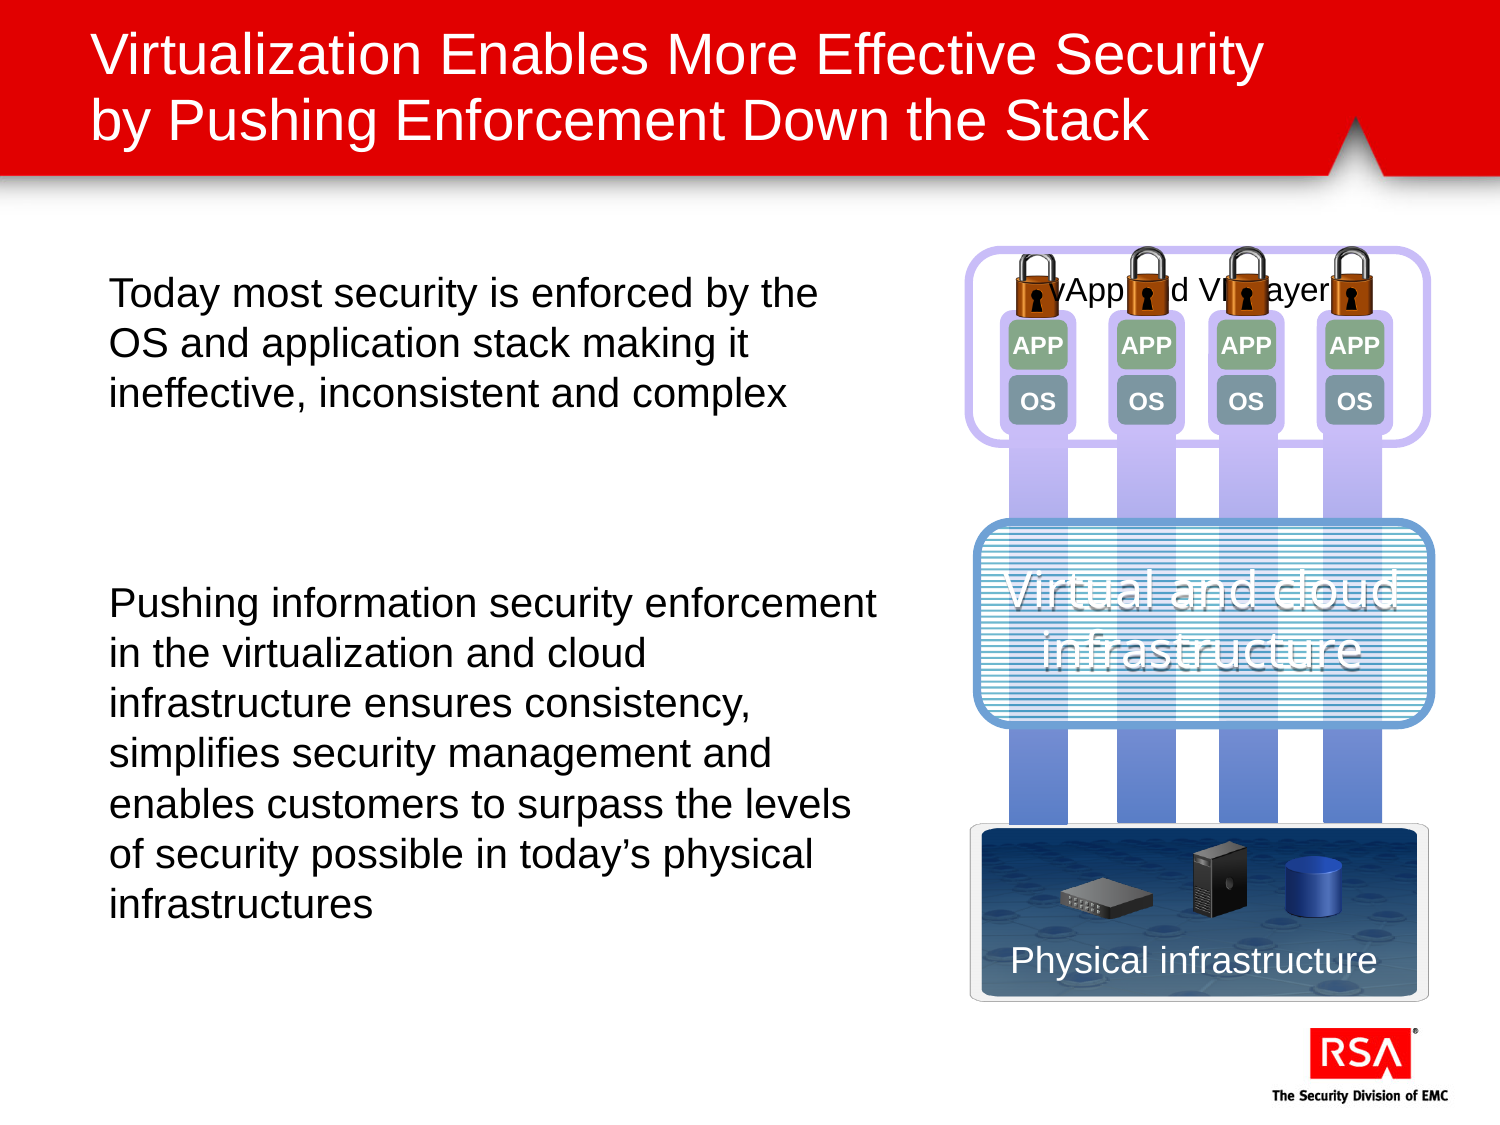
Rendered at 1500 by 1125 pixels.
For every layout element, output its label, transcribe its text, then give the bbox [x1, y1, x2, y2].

text_box [1117, 735, 1176, 816]
text_box [1117, 453, 1176, 517]
list Pushing information security enforcement in the virtualization and cloud infrastructure ensures consistency, simplifies security management and enables customers to surpass the levels of security possible in today’s physical infrastructures [93, 568, 903, 942]
picture [1224, 246, 1269, 316]
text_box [972, 521, 1432, 726]
text_box [1009, 453, 1068, 517]
picture [1124, 246, 1169, 316]
picture [1328, 246, 1374, 316]
text_box [1323, 735, 1383, 816]
text_box [1323, 453, 1383, 517]
picture [958, 818, 1442, 1009]
picture [1255, 1020, 1500, 1125]
picture [0, 0, 1500, 224]
text_box [1009, 735, 1068, 816]
text_box [1219, 735, 1278, 816]
title Virtualization Enables More Effective Security by Pushing Enforcement Down the Stack [74, 12, 1500, 163]
text_box [1219, 453, 1278, 517]
text_box Today most security is enforced by the OS and application stack making it ineffective, inconsistent and complex [93, 258, 903, 477]
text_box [968, 249, 1428, 444]
